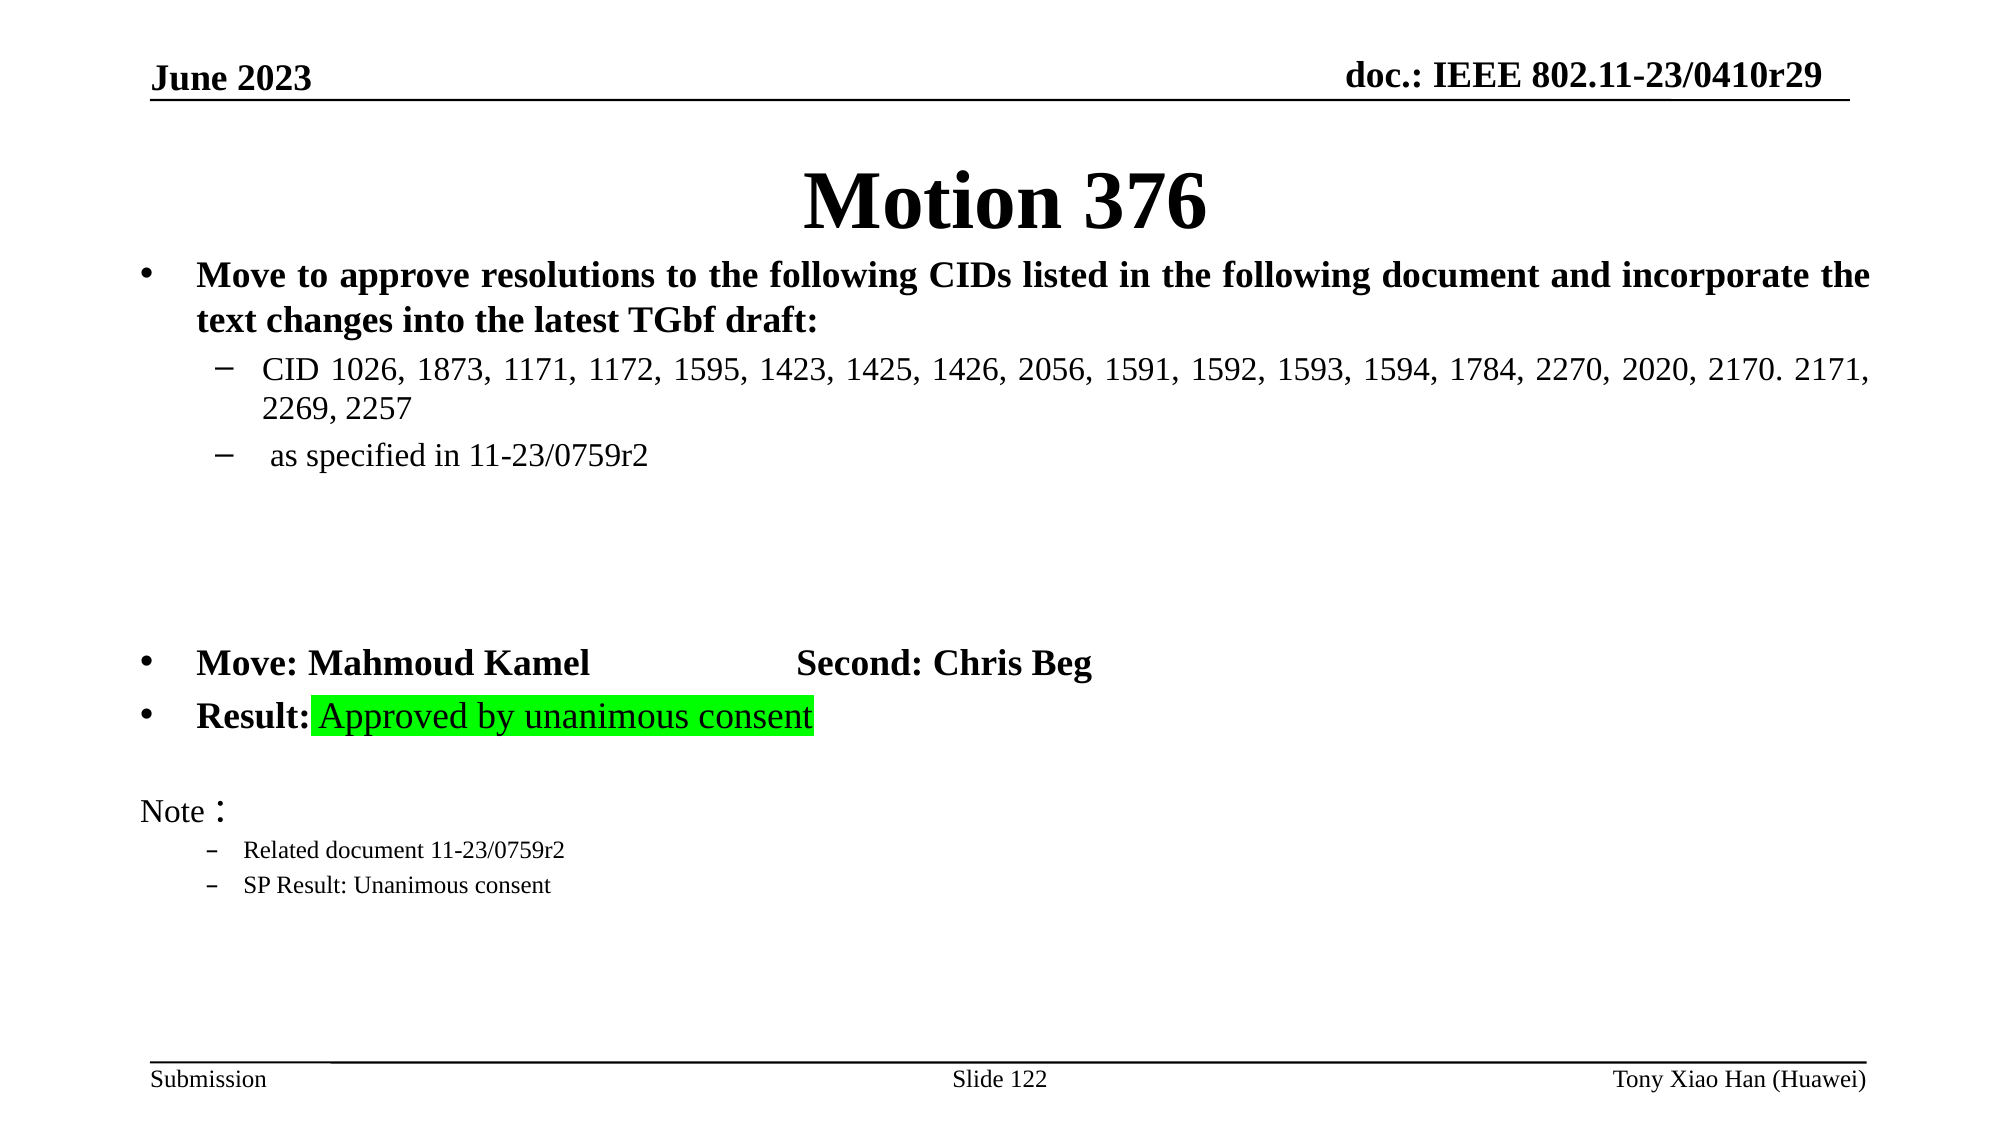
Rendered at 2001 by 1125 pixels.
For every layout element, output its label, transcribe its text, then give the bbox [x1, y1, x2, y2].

text_box Move to approve resolutions to the following CIDs listed in the following document and incorporate the text changes into the latest TGbf draft: CID 1026, 1873, 1171, 1172, 1595, 1423, 1425, 1426, 2056, 1591, 1592, 1593, 1594, 1784, 2270, 2020, 2170. 2171, 2269, 2257 as specified in 11-23/0759r2 Move: Mahmoud Kamel Second: Chris Beg Result: Approved by unanimous consent Note： Related document 11-23/0759r2 SP Result: Unanimous consent [125, 212, 1888, 900]
text_box Motion 376 [368, 137, 1644, 212]
